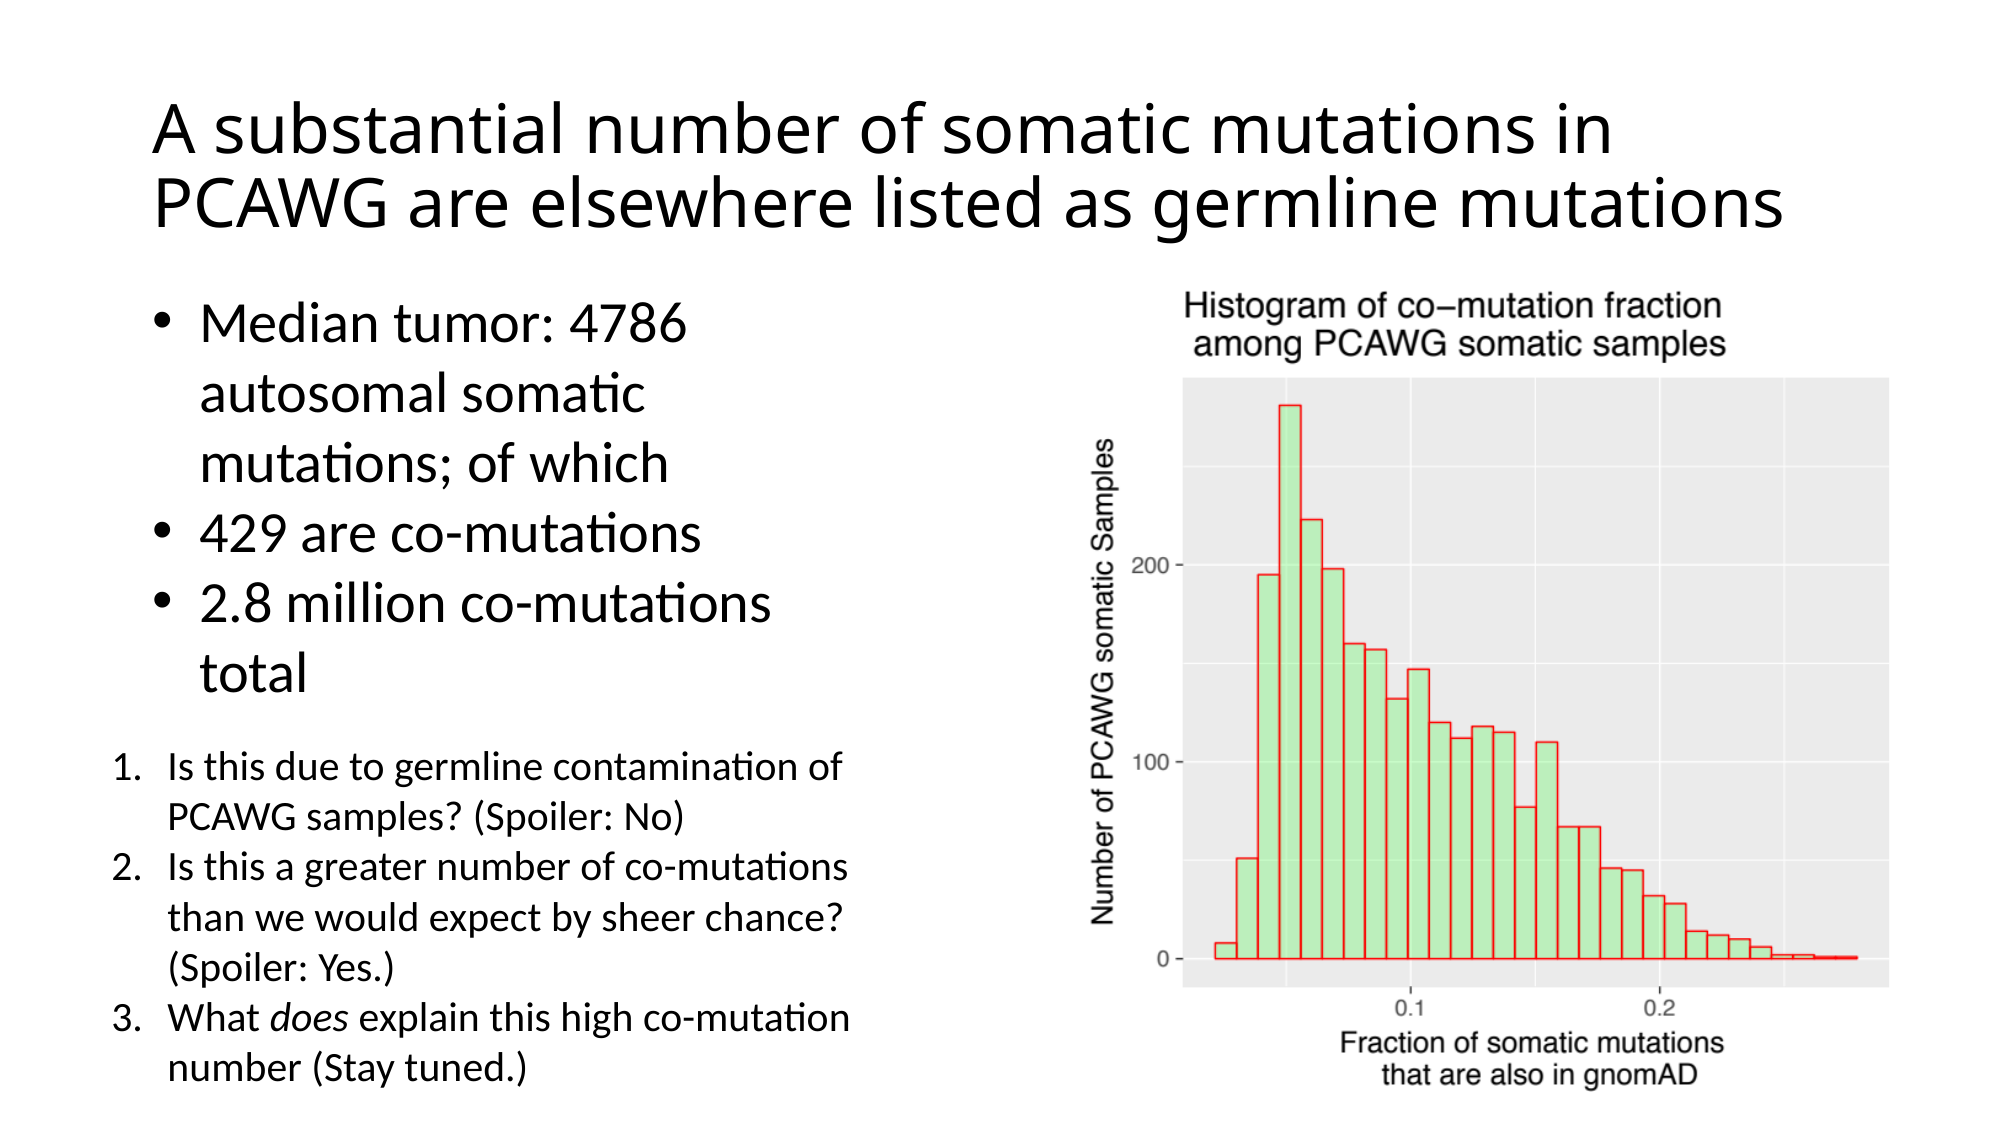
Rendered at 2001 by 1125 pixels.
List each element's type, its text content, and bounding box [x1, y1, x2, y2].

text_box Is this due to germline contamination of PCAWG samples? (Spoiler: No) Is this a greater number of co-mutations than we would expect by sheer chance? (Spoiler: Yes.) What does explain this high co-mutation number (Stay tuned.) [96, 731, 868, 1097]
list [1077, 277, 1901, 1101]
text_box Median tumor: 4786 autosomal somatic mutations; of which 429 are co-mutations 2.8 million co-mutations total [137, 277, 868, 712]
title A substantial number of somatic mutations in PCAWG are elsewhere listed as germline mutations [137, 59, 1863, 278]
